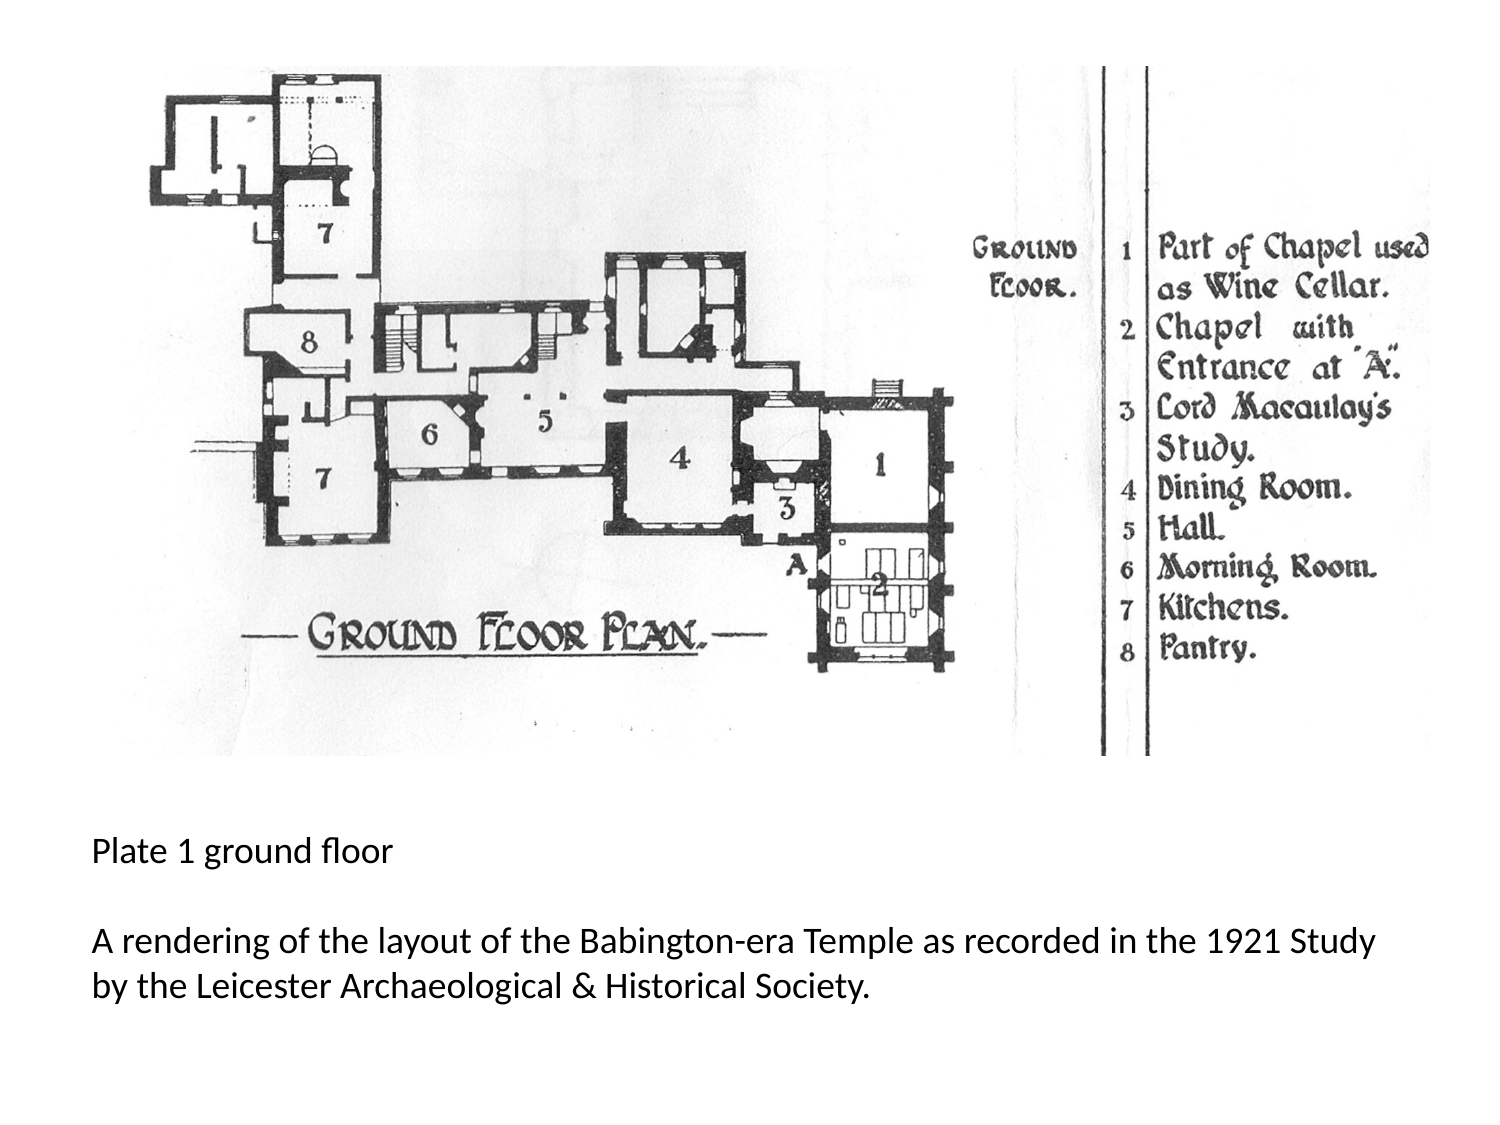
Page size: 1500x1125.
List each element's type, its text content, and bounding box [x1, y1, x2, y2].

picture [111, 66, 1430, 756]
title Plate 1 ground floor A rendering of the layout of the Babington-era Temple as recorded in the 1921 Study by the Leicester Archaeological & Historical Society. [76, 822, 1427, 1010]
